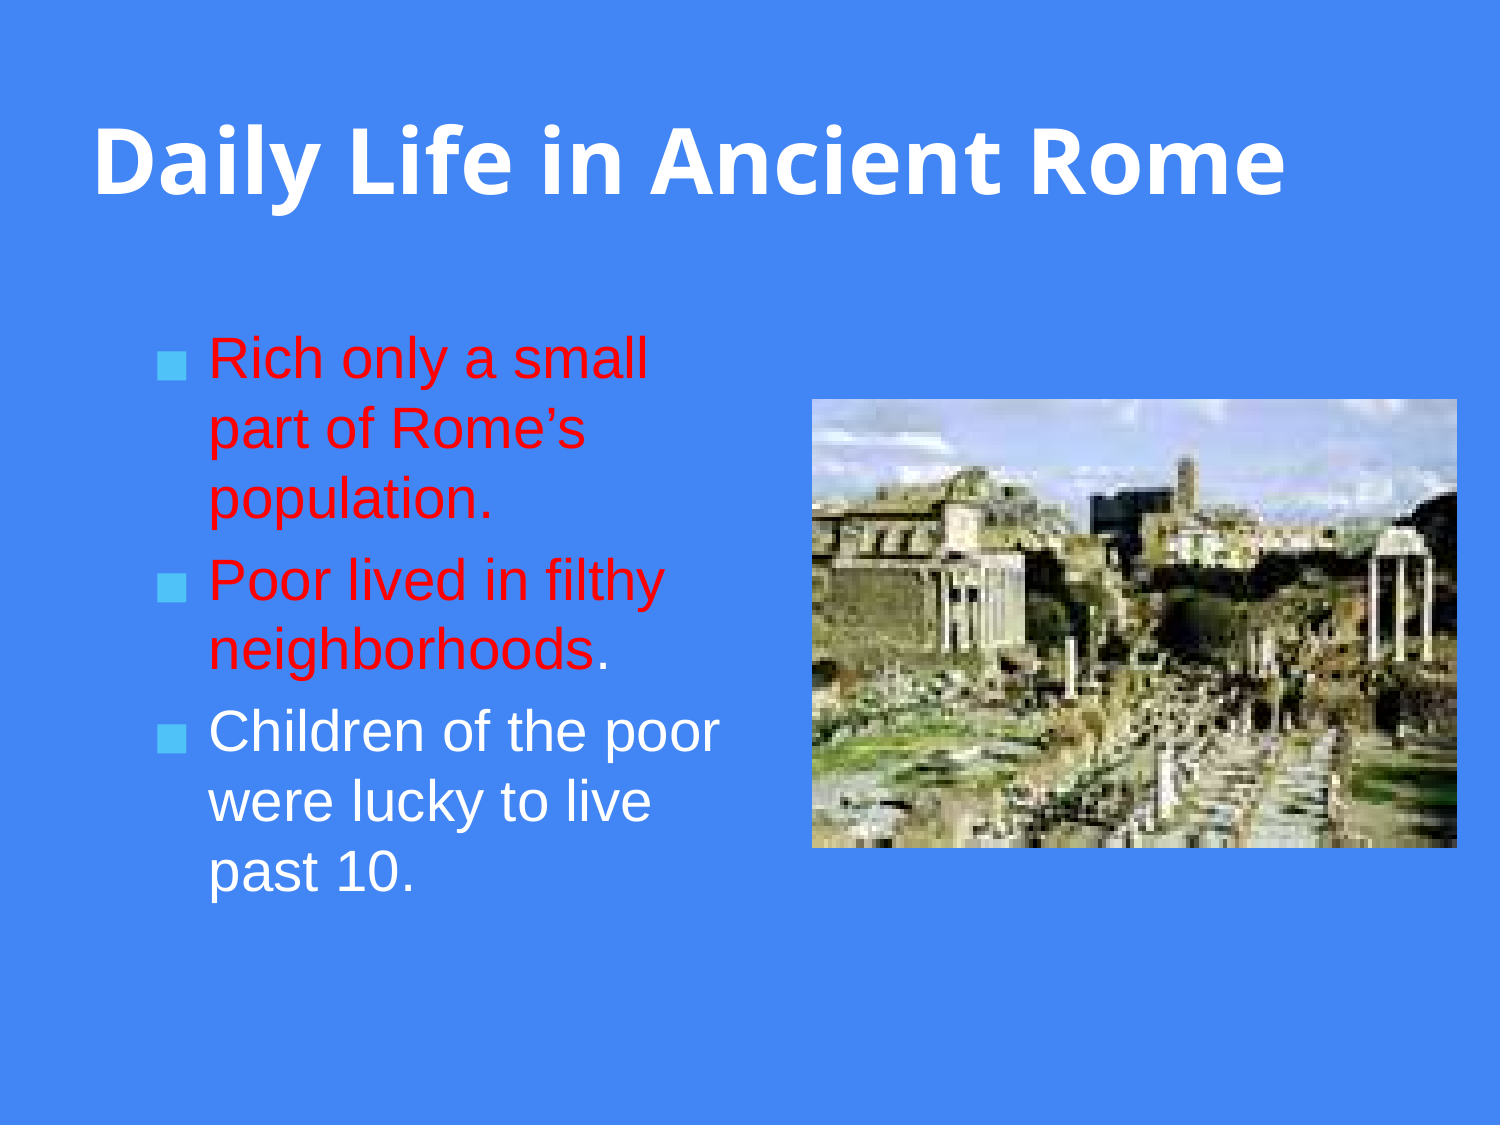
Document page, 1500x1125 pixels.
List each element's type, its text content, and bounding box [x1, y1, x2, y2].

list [812, 399, 1457, 849]
title Daily Life in Ancient Rome [75, 40, 1451, 275]
list Rich only a small part of Rome’s population. Poor lived in filthy neighborhoods. Children of the poor were lucky to live past 10. [137, 312, 782, 1000]
